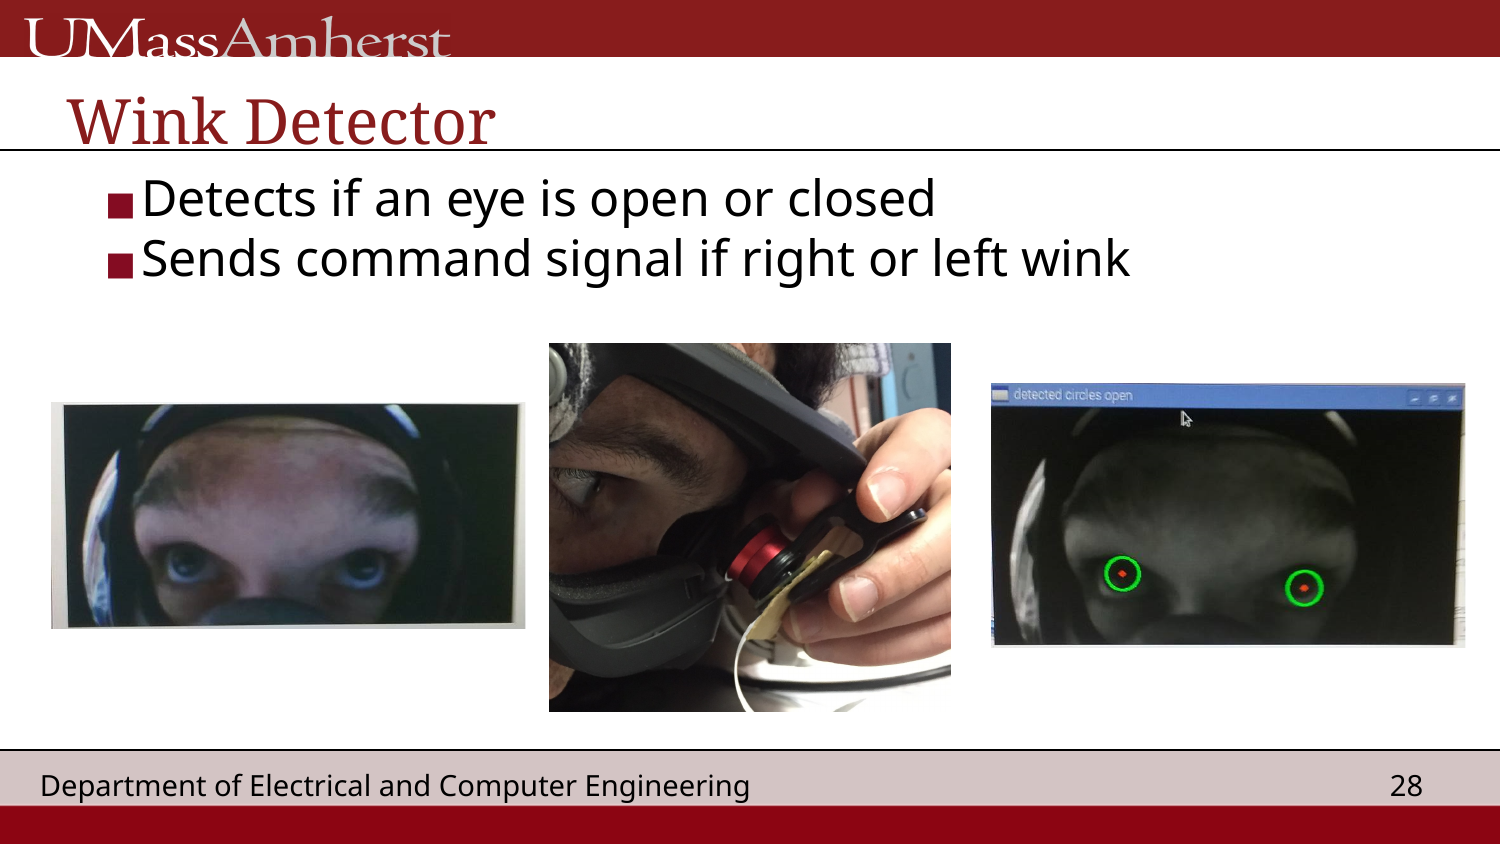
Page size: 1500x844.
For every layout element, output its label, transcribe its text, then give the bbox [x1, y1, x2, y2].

title Wink Detector [51, 72, 1449, 151]
picture [0, 751, 1500, 844]
picture [548, 342, 952, 713]
picture [990, 383, 1466, 648]
list Detects if an eye is open or closed Sends command signal if right or left wink [51, 151, 1449, 712]
picture [50, 401, 526, 630]
picture [0, 0, 1500, 57]
